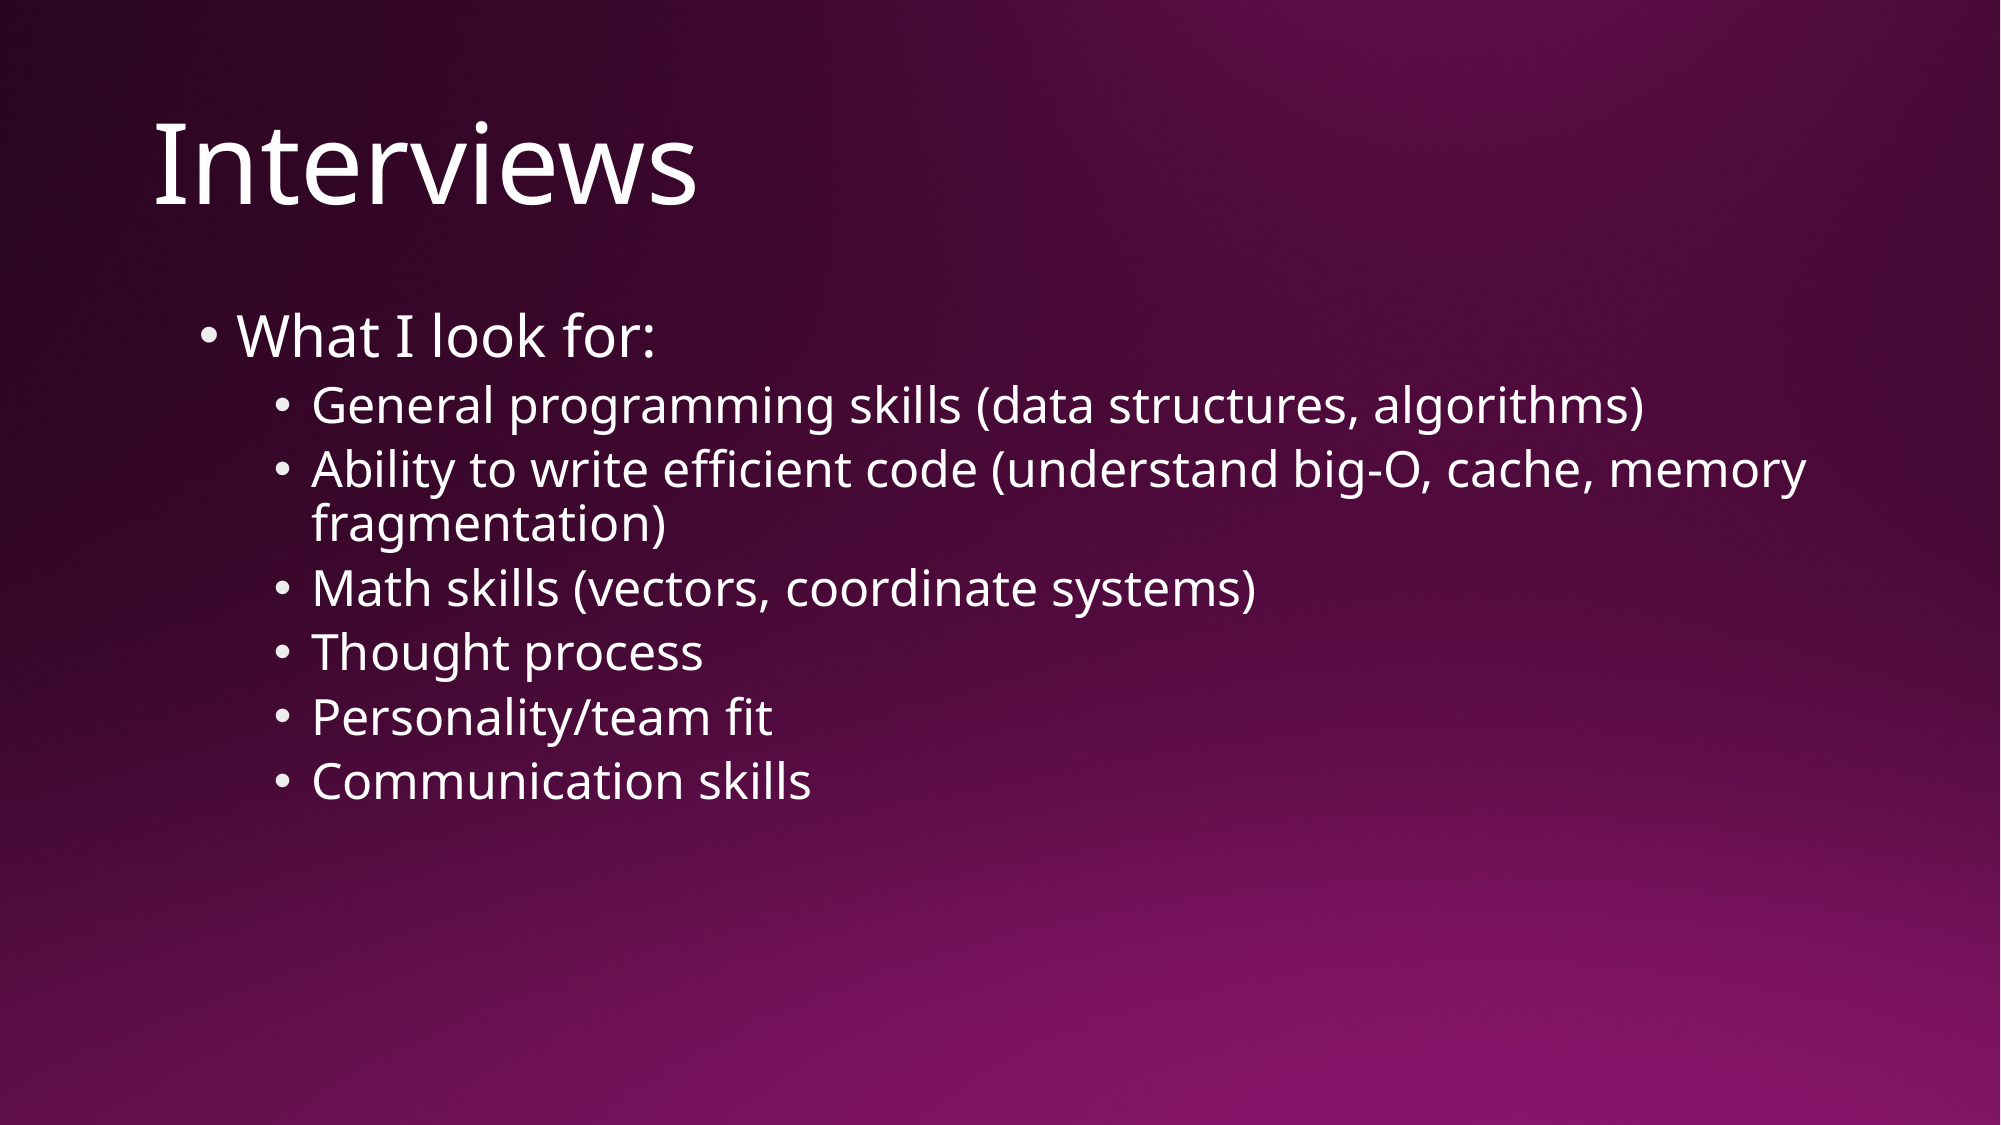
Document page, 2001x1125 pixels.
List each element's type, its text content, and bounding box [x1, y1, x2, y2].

title Interviews [137, 59, 1863, 278]
picture [0, 0, 2001, 1125]
list What I look for: General programming skills (data structures, algorithms) Ability to write efficient code (understand big-O, cache, memory fragmentation) Math skills (vectors, coordinate systems) Thought process Personality/team fit Communication skills [183, 299, 1863, 1014]
